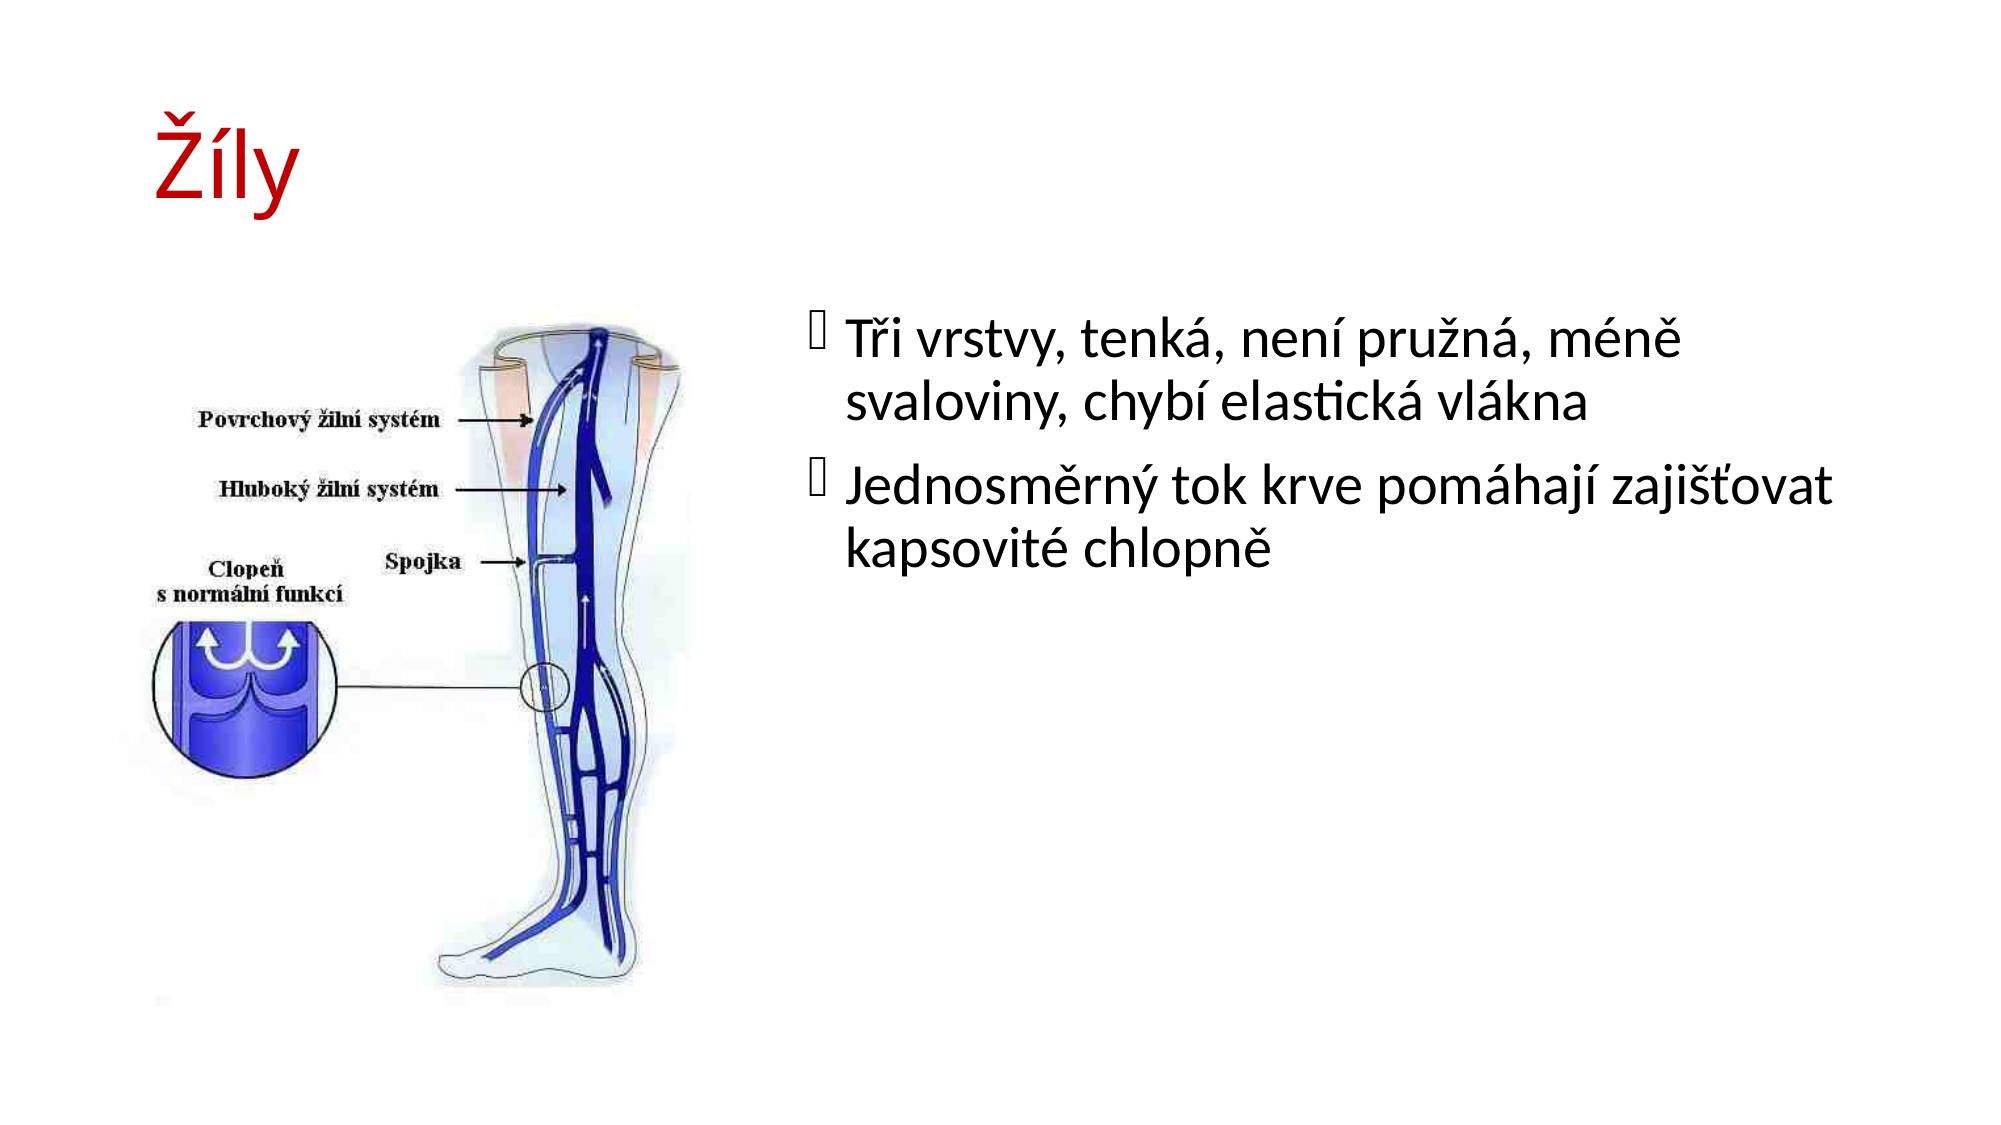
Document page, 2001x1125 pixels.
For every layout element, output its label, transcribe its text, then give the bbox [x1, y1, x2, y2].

picture [108, 313, 691, 1018]
list Tři vrstvy, tenká, není pružná, méně svaloviny, chybí elastická vlákna Jednosměrný tok krve pomáhají zajišťovat kapsovité chlopně [792, 299, 1864, 1014]
title Žíly [138, 60, 1864, 278]
